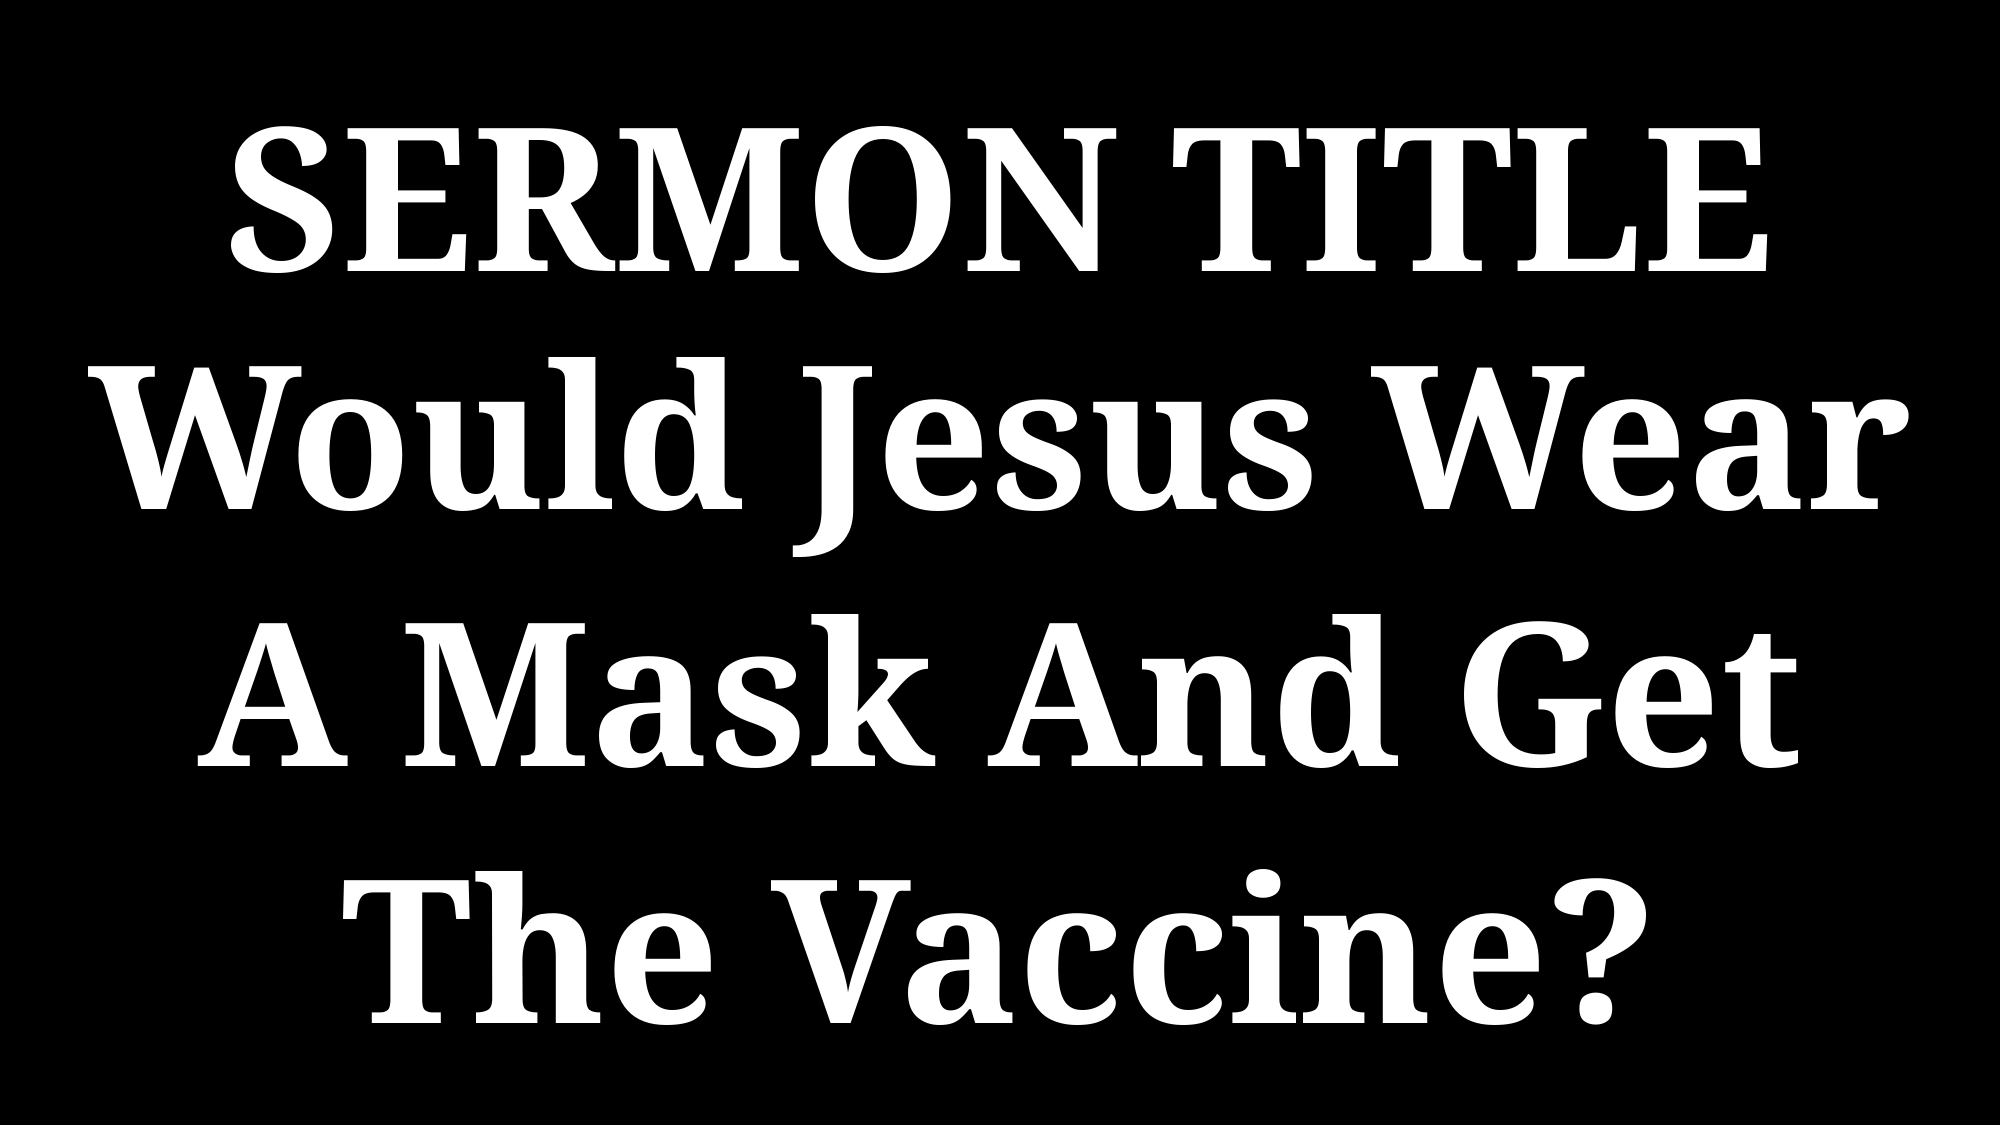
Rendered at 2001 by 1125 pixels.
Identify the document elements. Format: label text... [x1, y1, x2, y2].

text_box SERMON TITLE [0, 46, 2000, 285]
text_box Would Jesus Wear A Mask And Get The Vaccine? [0, 285, 2000, 1071]
